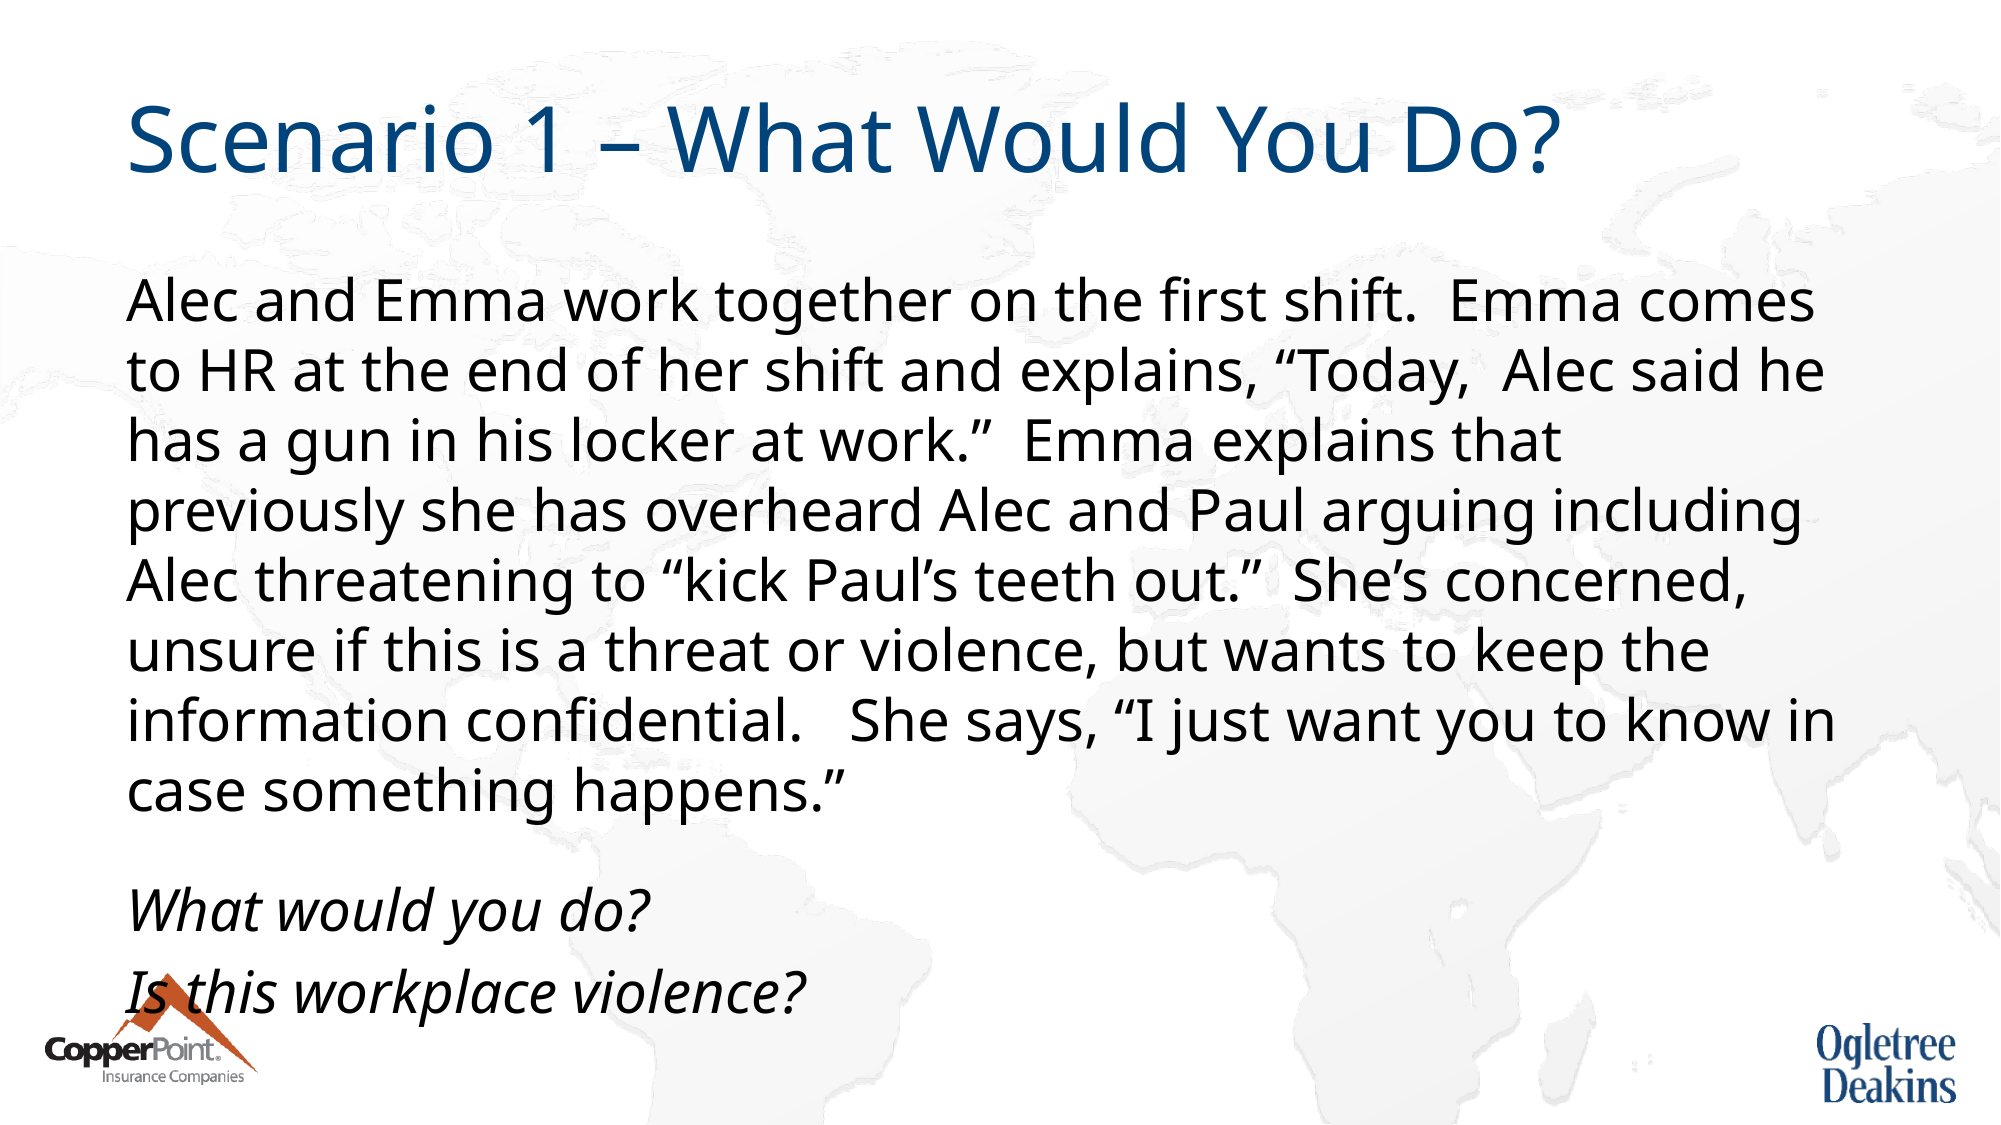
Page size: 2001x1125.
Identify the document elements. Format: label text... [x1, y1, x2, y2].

picture [45, 949, 258, 1108]
title Scenario 1 – What Would You Do? [111, 59, 1863, 227]
picture [1817, 1023, 1956, 1103]
list Alec and Emma work together on the first shift. Emma comes to HR at the end of her shift and explains, “Today, Alec said he has a gun in his locker at work.” Emma explains that previously she has overheard Alec and Paul arguing including Alec threatening to “kick Paul’s teeth out.” She’s concerned, unsure if this is a threat or violence, but wants to keep the information confidential. She says, “I just want you to know in case something happens.” What would you do? Is this workplace violence? [111, 255, 1863, 1014]
